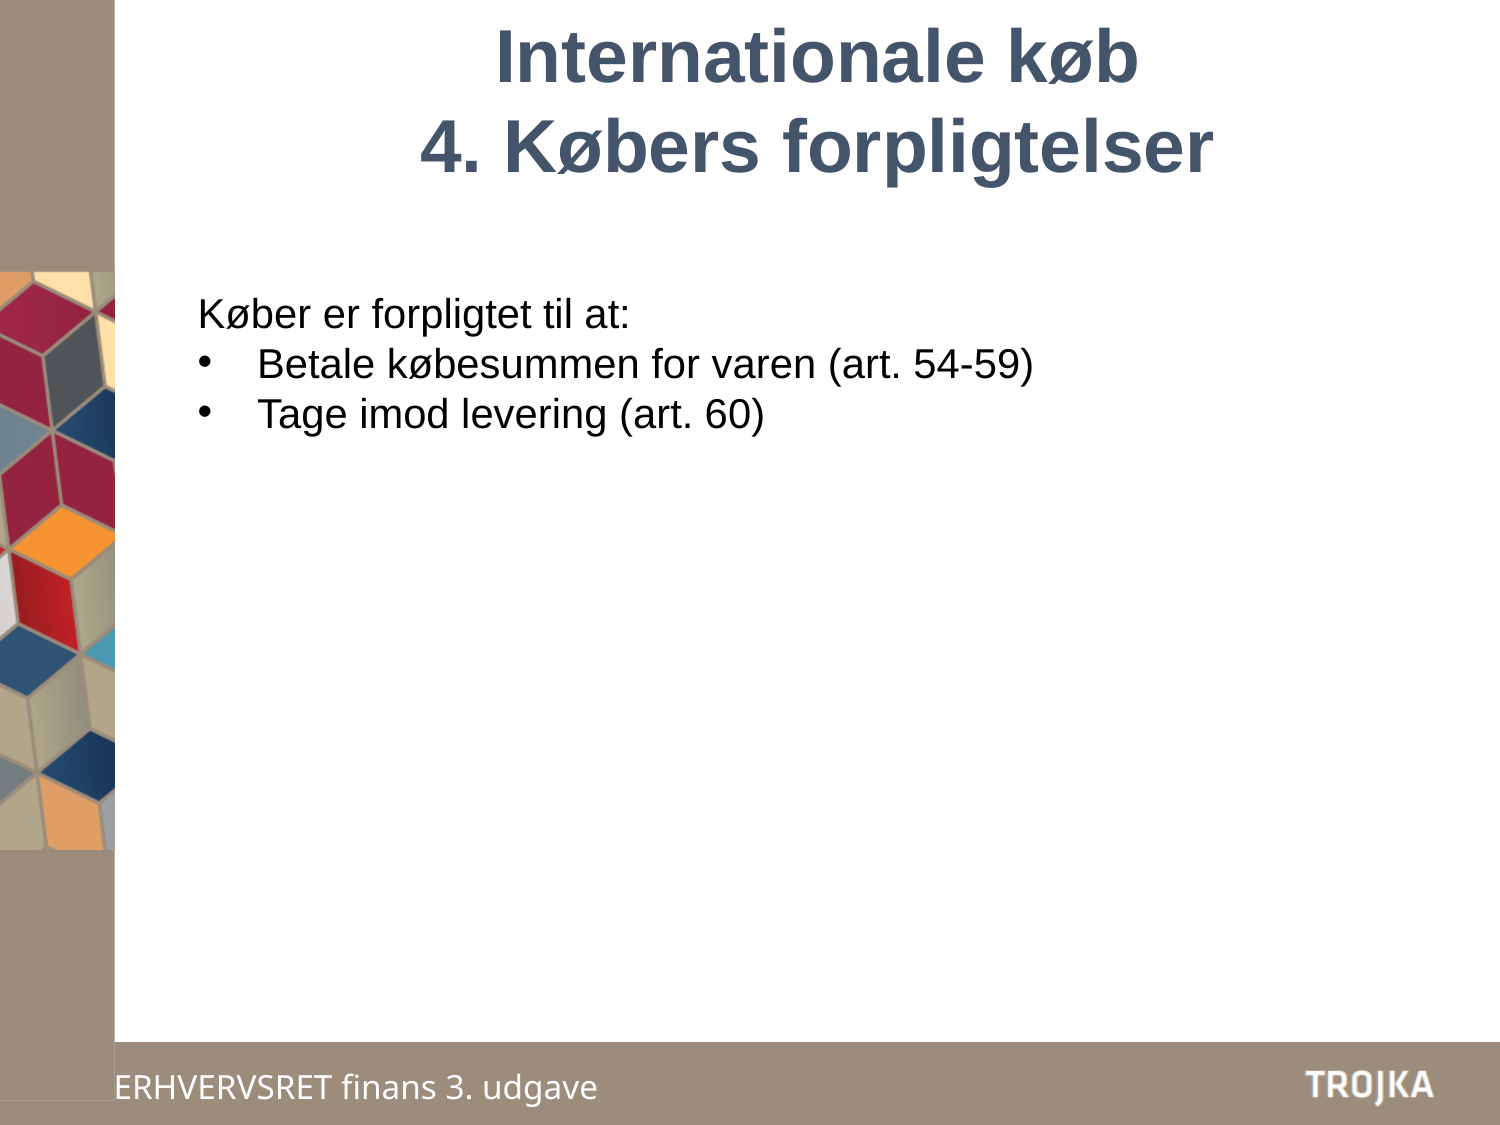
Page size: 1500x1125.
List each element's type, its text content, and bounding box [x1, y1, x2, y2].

picture [0, 0, 115, 1100]
text_box Køber er forpligtet til at: Betale købesummen for varen (art. 54-59) Tage imod levering (art. 60) [183, 278, 1496, 444]
picture [0, 1042, 1500, 1125]
text_box Internationale køb 4. Købers forpligtelser [135, 0, 1500, 195]
